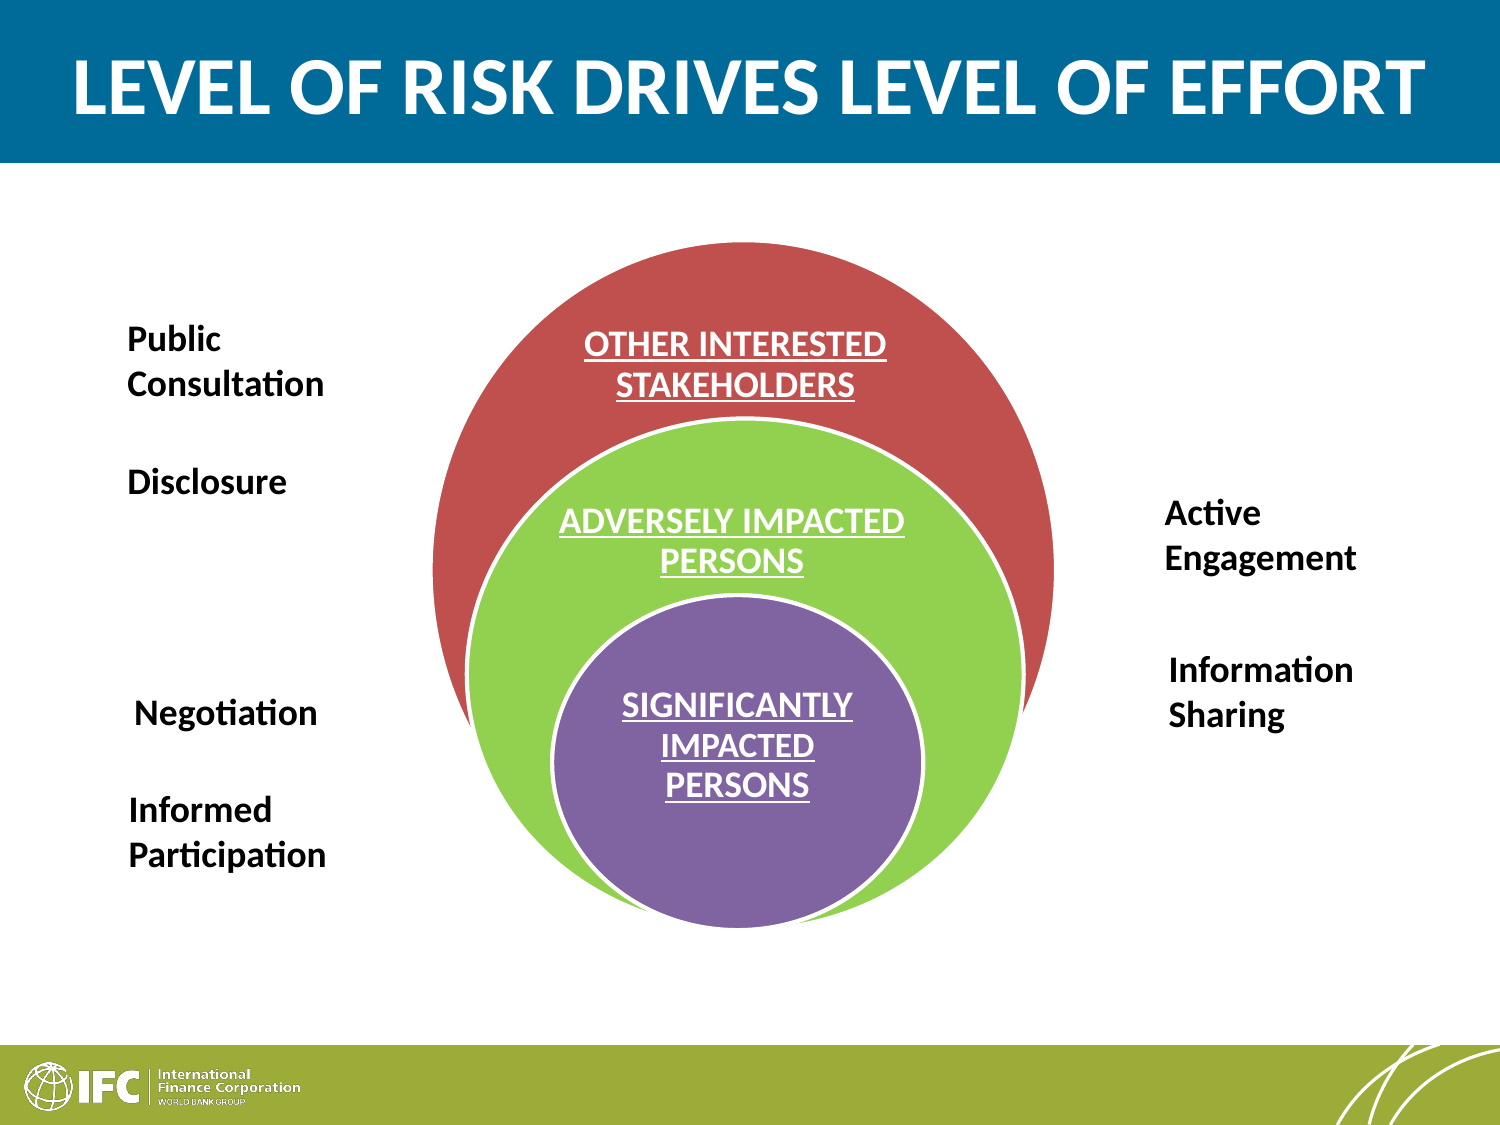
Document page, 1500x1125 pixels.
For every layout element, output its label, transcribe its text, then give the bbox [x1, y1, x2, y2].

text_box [551, 594, 924, 931]
text_box Active Engagement [1149, 480, 1409, 585]
text_box Information Sharing [1153, 637, 1413, 743]
text_box Informed Participation [113, 777, 425, 883]
text_box Negotiation [119, 680, 379, 741]
text_box Public Consultation [112, 306, 386, 412]
text_box Disclosure [112, 449, 363, 510]
picture [24, 1062, 300, 1111]
list Level Of Risk Drives Level of Effort [0, 24, 1500, 163]
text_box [430, 239, 1057, 901]
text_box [466, 418, 1024, 931]
